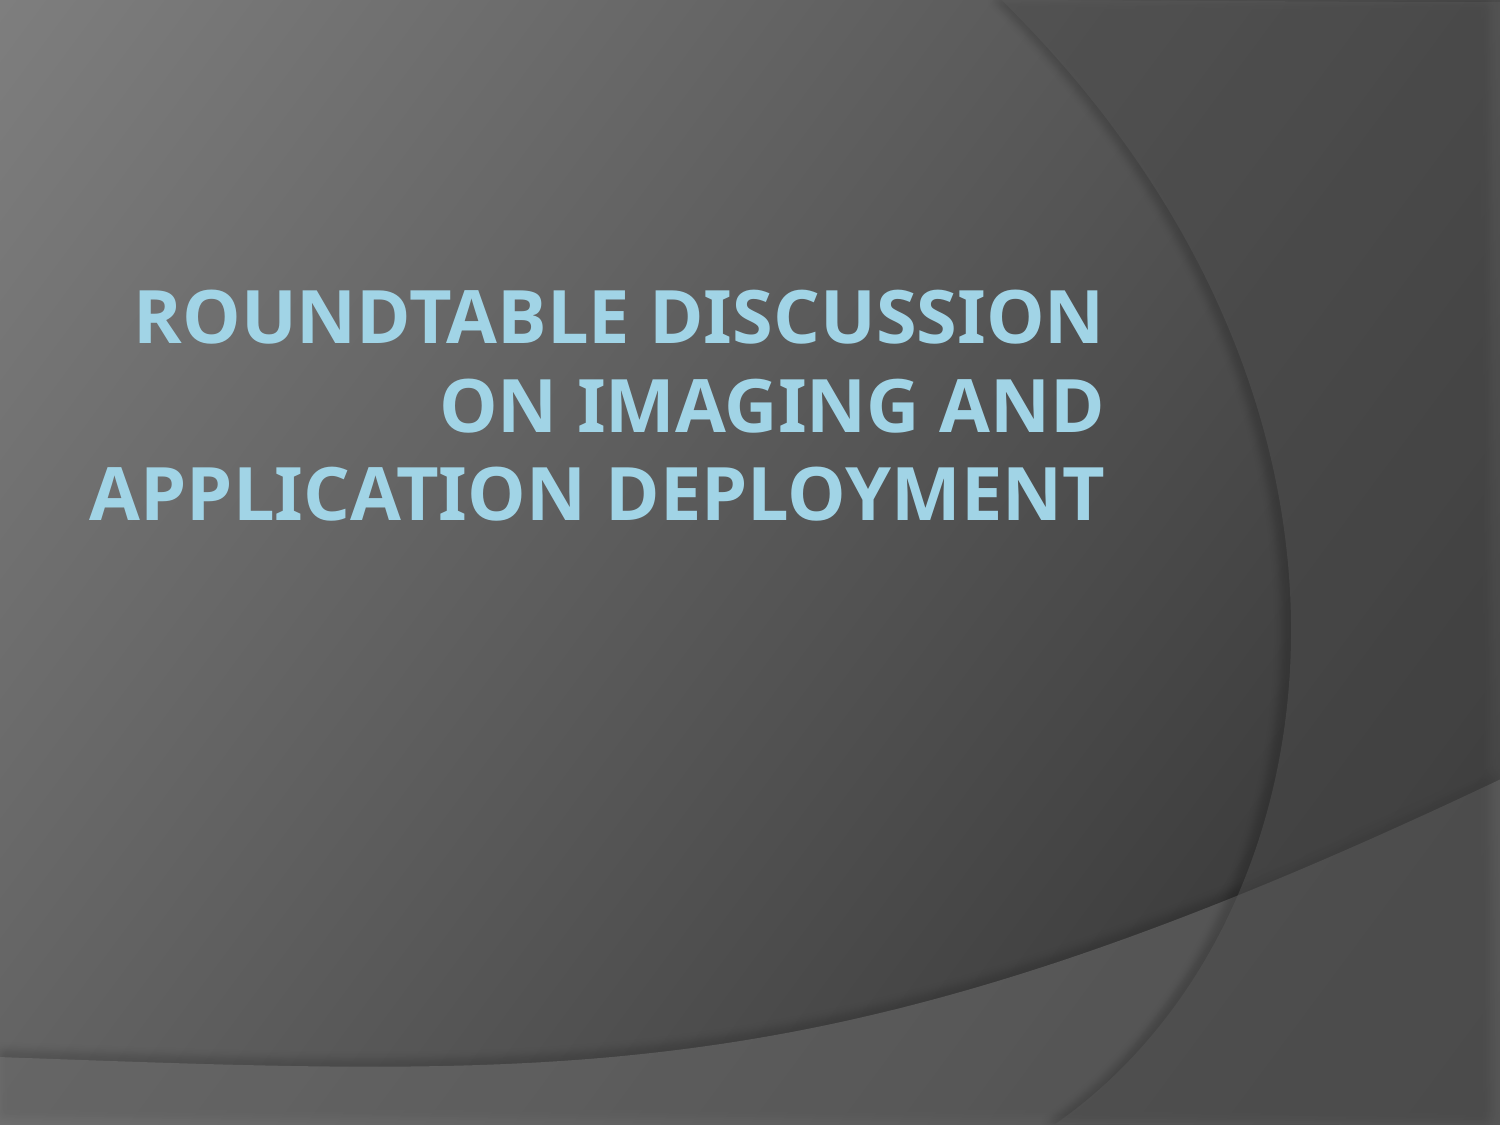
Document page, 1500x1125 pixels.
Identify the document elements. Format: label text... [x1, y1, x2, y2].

title Roundtable discussion on imaging and application deployment [50, 262, 1113, 640]
